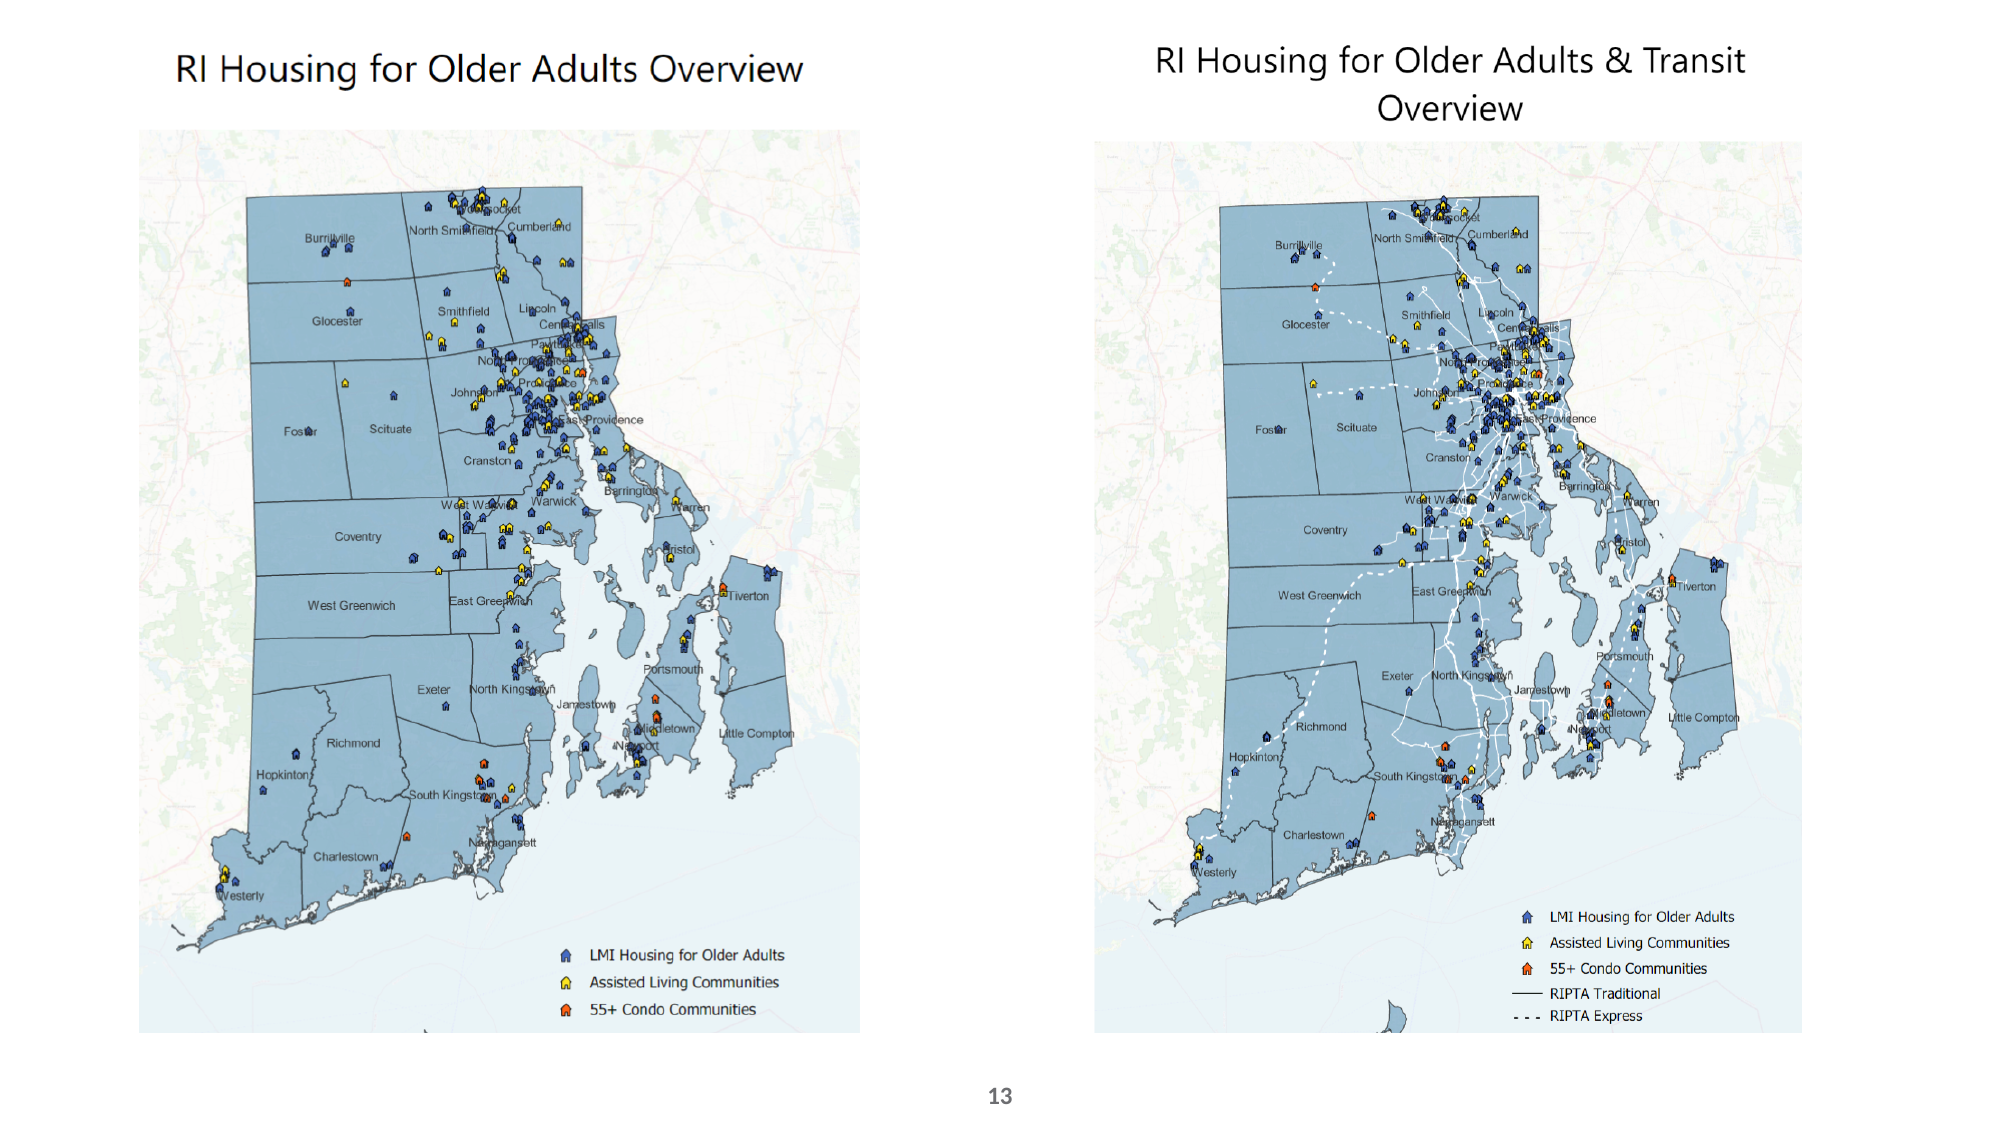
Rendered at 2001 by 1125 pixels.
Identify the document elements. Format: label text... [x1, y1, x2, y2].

slide_number 13 [774, 1065, 1225, 1125]
picture [1081, 22, 1802, 1033]
picture [139, 37, 860, 1033]
